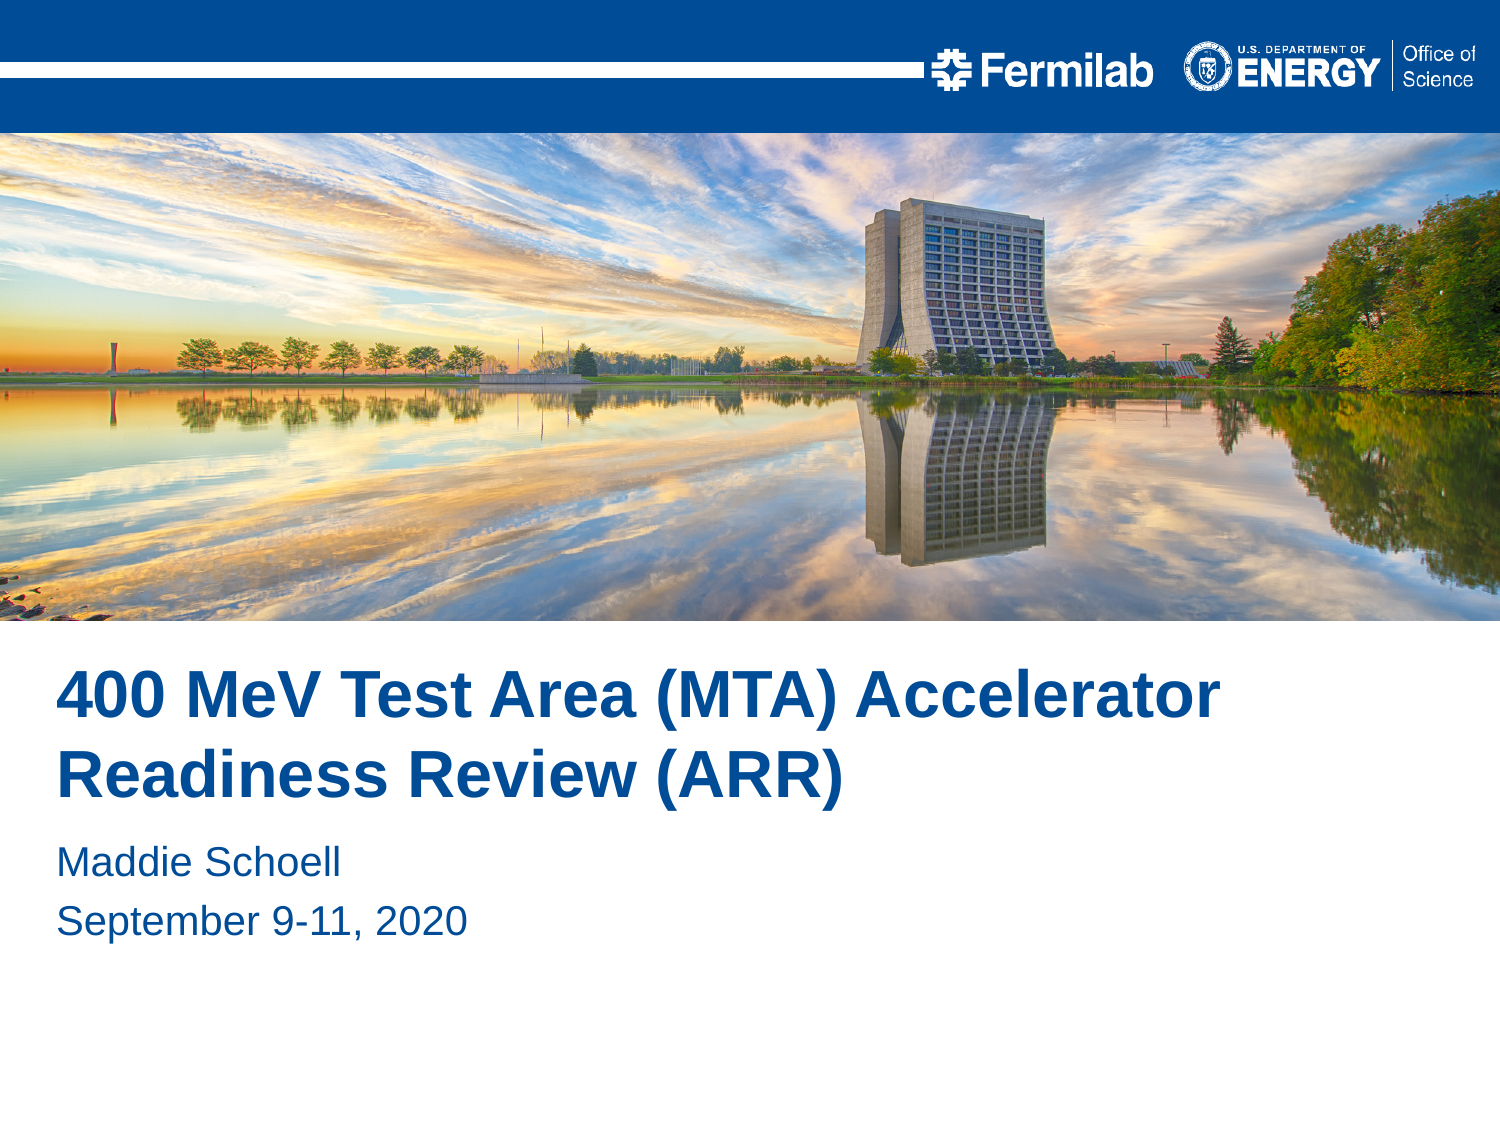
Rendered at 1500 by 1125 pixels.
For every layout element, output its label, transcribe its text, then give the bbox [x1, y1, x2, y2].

list 400 MeV Test Area (MTA) Accelerator Readiness Review (ARR) [56, 648, 1451, 813]
picture [0, 133, 1500, 621]
list Maddie Schoell September 9-11, 2020 [56, 827, 1451, 1056]
